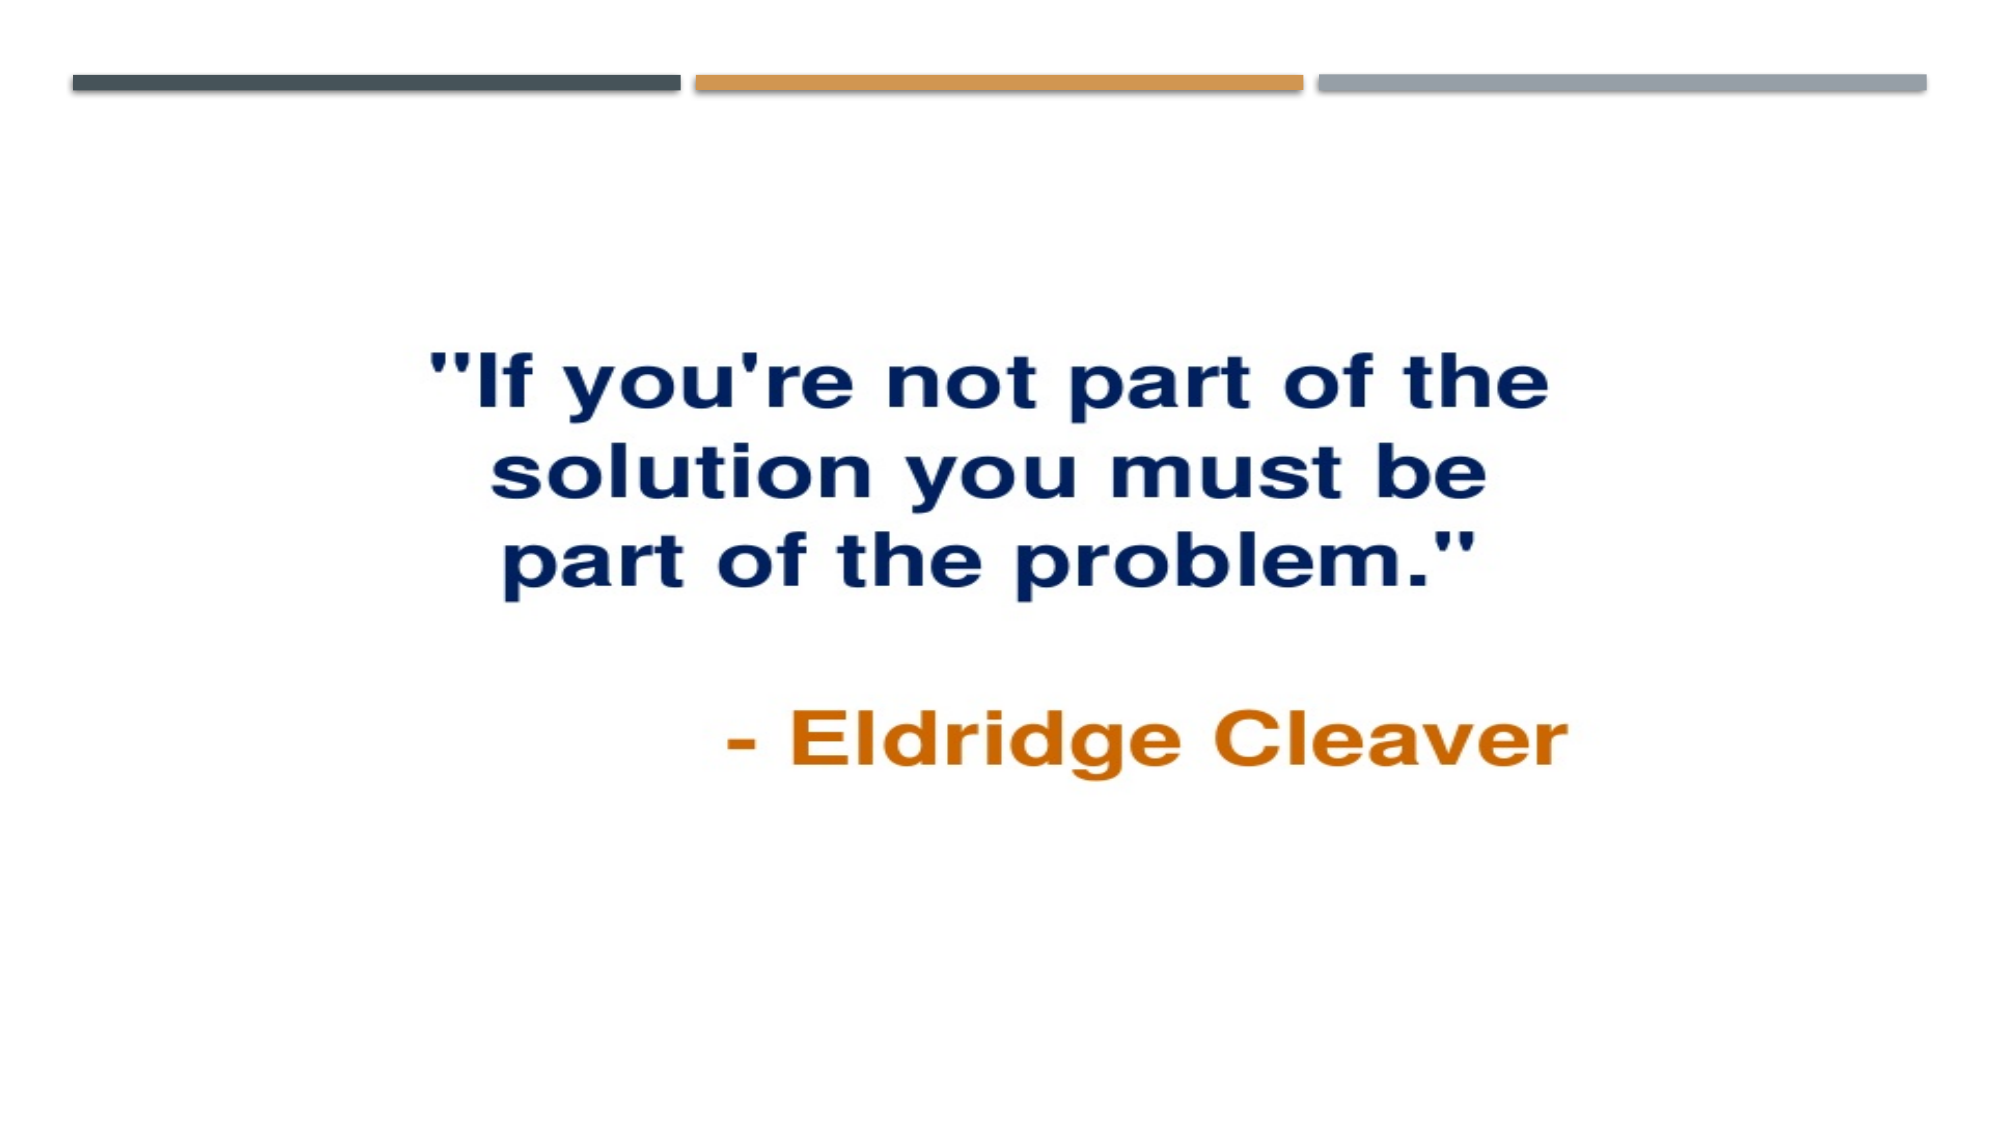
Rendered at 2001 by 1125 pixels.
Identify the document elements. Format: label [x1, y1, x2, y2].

picture [338, 246, 1662, 992]
